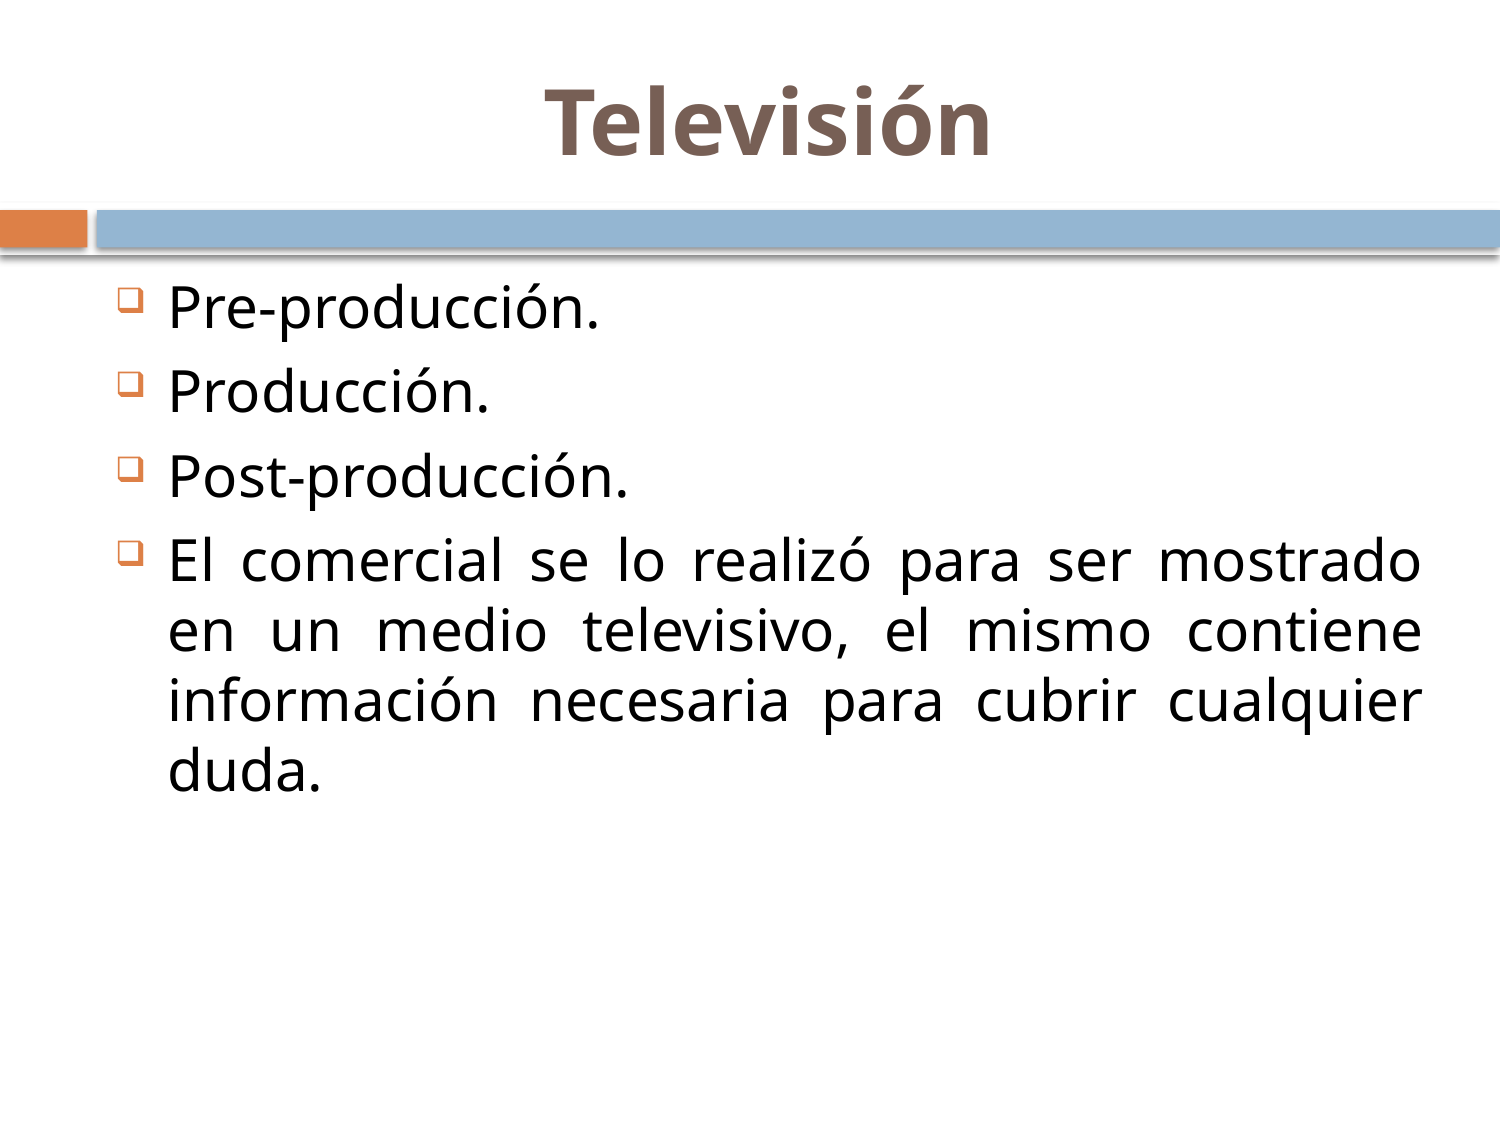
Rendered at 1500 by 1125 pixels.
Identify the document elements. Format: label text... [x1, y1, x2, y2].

list Pre-producción. Producción. Post-producción. El comercial se lo realizó para ser mostrado en un medio televisivo, el mismo contiene información necesaria para cubrir cualquier duda. [100, 262, 1438, 1000]
title Televisión [100, 37, 1438, 200]
